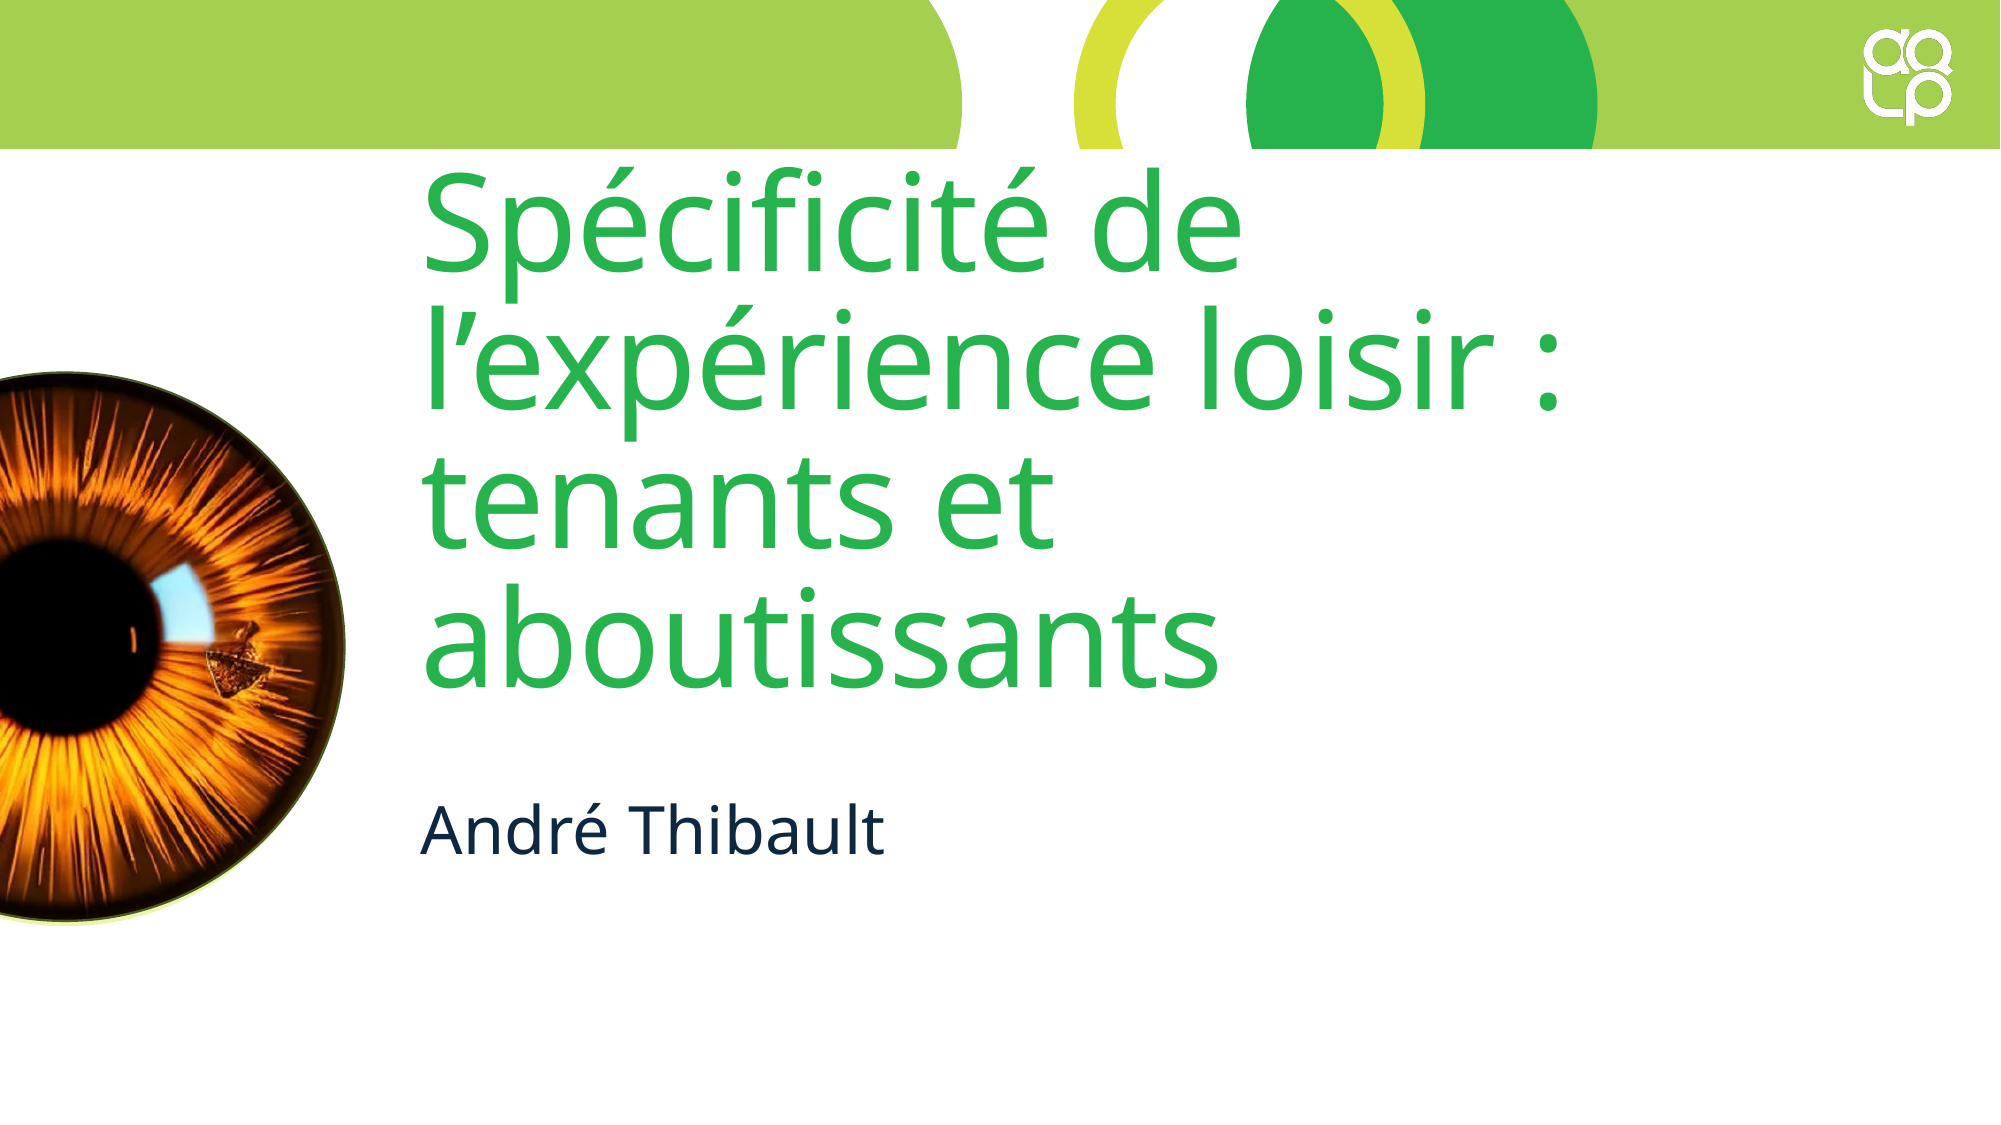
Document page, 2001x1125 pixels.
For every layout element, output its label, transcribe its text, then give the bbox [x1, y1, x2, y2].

subtitle André Thibault [405, 786, 1834, 1025]
title Spécificité de l’expérience loisir : tenants et aboutissants [405, 148, 1834, 723]
picture [1833, 0, 1984, 156]
text_box [0, 371, 346, 923]
